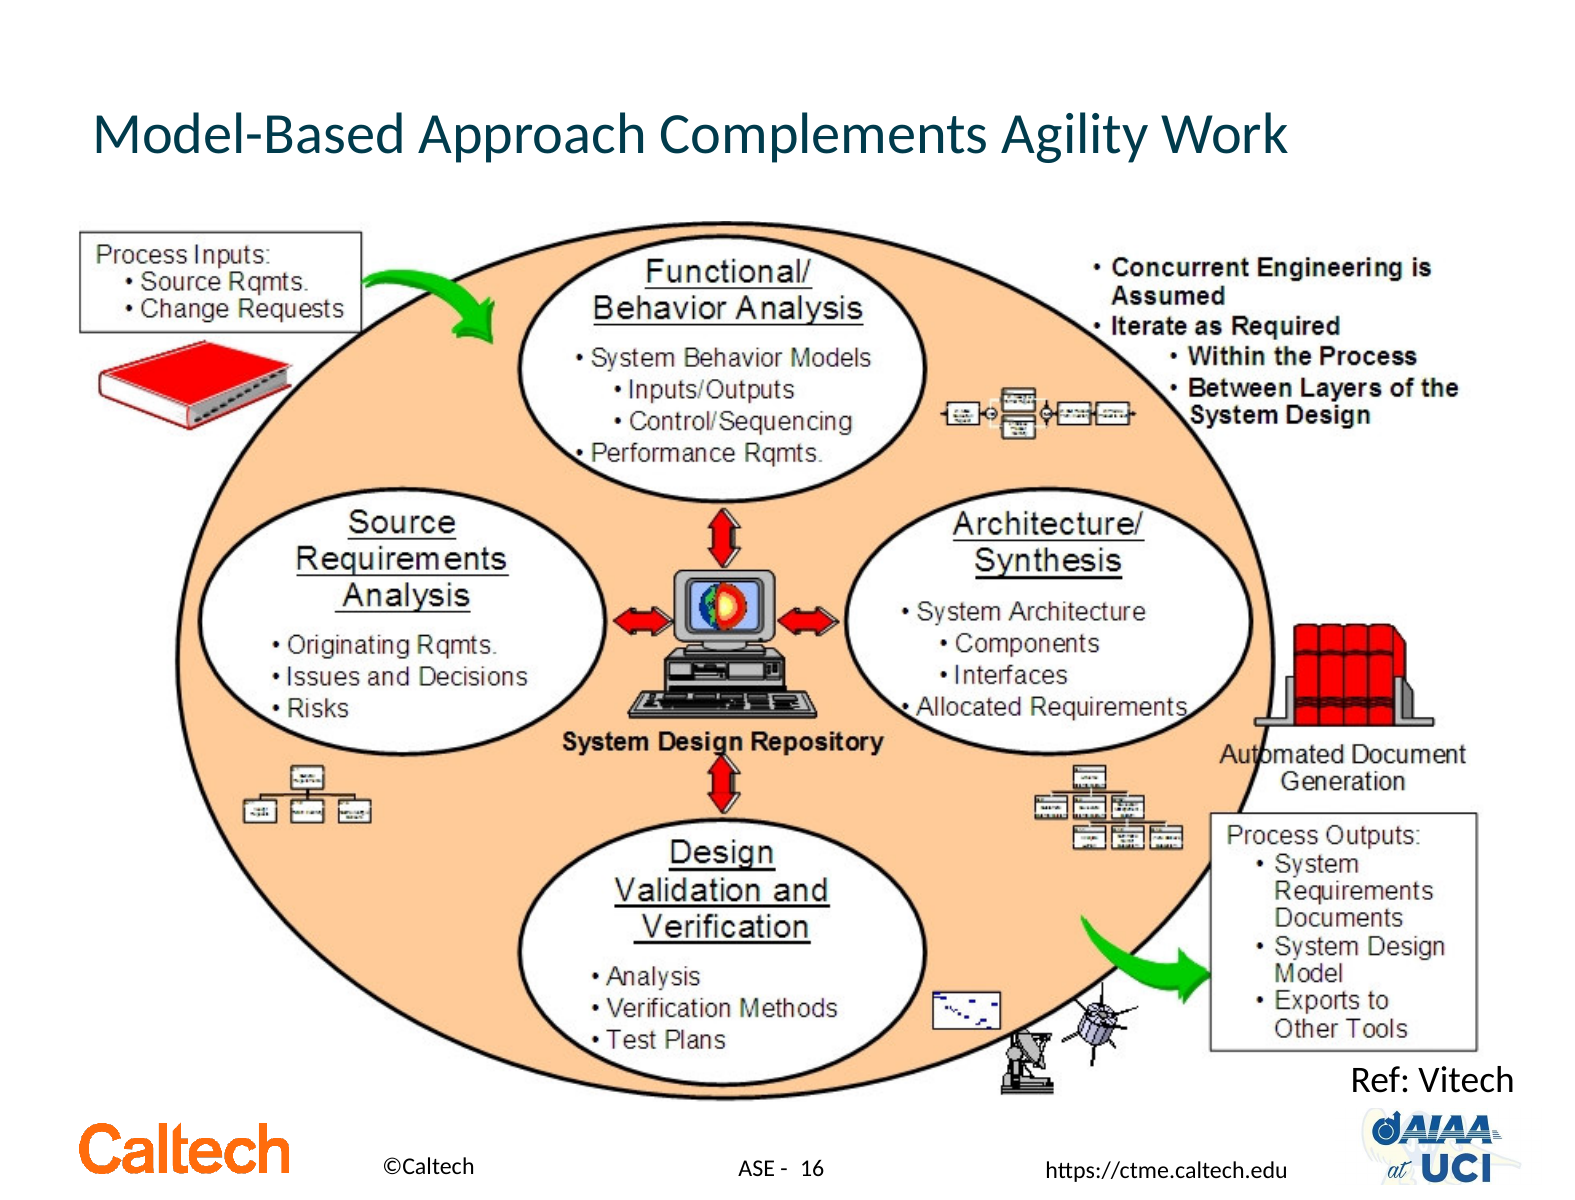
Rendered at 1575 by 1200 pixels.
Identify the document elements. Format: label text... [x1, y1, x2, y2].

title Model-Based Approach Complements Agility Work [77, 90, 1495, 174]
text_box Ref: Vitech [1498, 1048, 1530, 1108]
slide_number 16 [809, 1146, 885, 1187]
picture [78, 221, 1497, 1102]
picture [79, 1122, 289, 1174]
footer ASE - [598, 1146, 809, 1187]
picture [1335, 1108, 1542, 1185]
